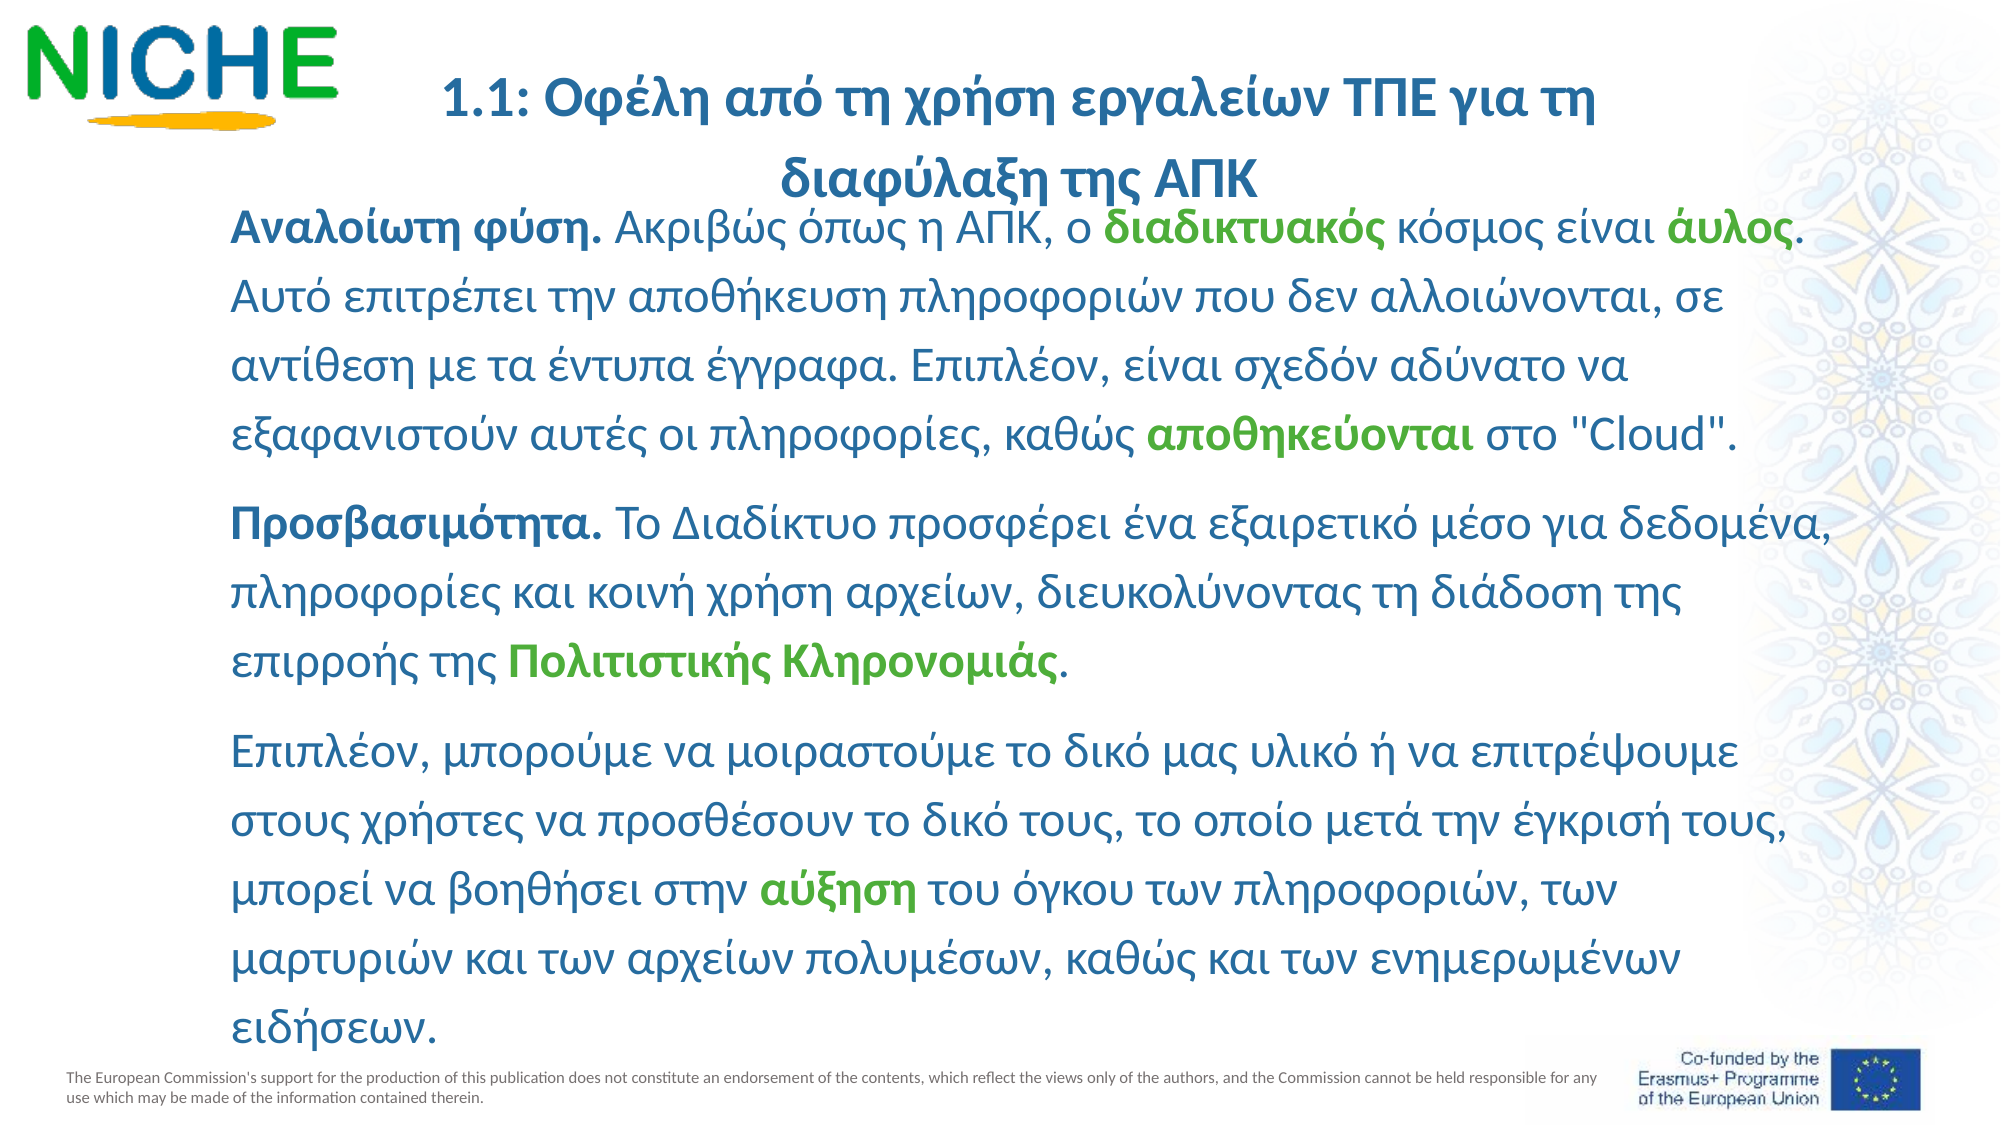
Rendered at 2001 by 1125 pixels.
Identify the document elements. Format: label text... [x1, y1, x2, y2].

picture [0, 0, 365, 145]
text_box 1.1: Οφέλη από τη χρήση εργαλείων ΤΠΕ για τη διαφύλαξη της ΑΠΚ [384, 40, 1655, 160]
picture [1525, 1035, 1935, 1125]
text_box Αναλοίωτη φύση. Ακριβώς όπως η ΑΠΚ, ο διαδικτυακός κόσμος είναι άυλος. Αυτό επιτρέπει την αποθήκευση πληροφοριών που δεν αλλοιώνονται, σε αντίθεση με τα έντυπα έγγραφα. Επιπλέον, είναι σχεδόν αδύνατο να εξαφανιστούν αυτές οι πληροφορίες, καθώς αποθηκεύονται στο "Cloud". Προσβασιμότητα. Το Διαδίκτυο προσφέρει ένα εξαιρετικό μέσο για δεδομένα, πληροφορίες και κοινή χρήση αρχείων, διευκολύνοντας τη διάδοση της επιρροής της Πολιτιστικής Κληρονομιάς. Επιπλέον, μπορούμε να μοιραστούμε το δικό μας υλικό ή να επιτρέψουμε στους χρήστες να προσθέσουν το δικό τους, το οποίο μετά την έγκρισή τους, μπορεί να βοηθήσει στην αύξηση του όγκου των πληροφοριών, των μαρτυριών και των αρχείων πολυμέσων, καθώς και των ενημερωμένων ειδήσεων. [215, 176, 1865, 1061]
